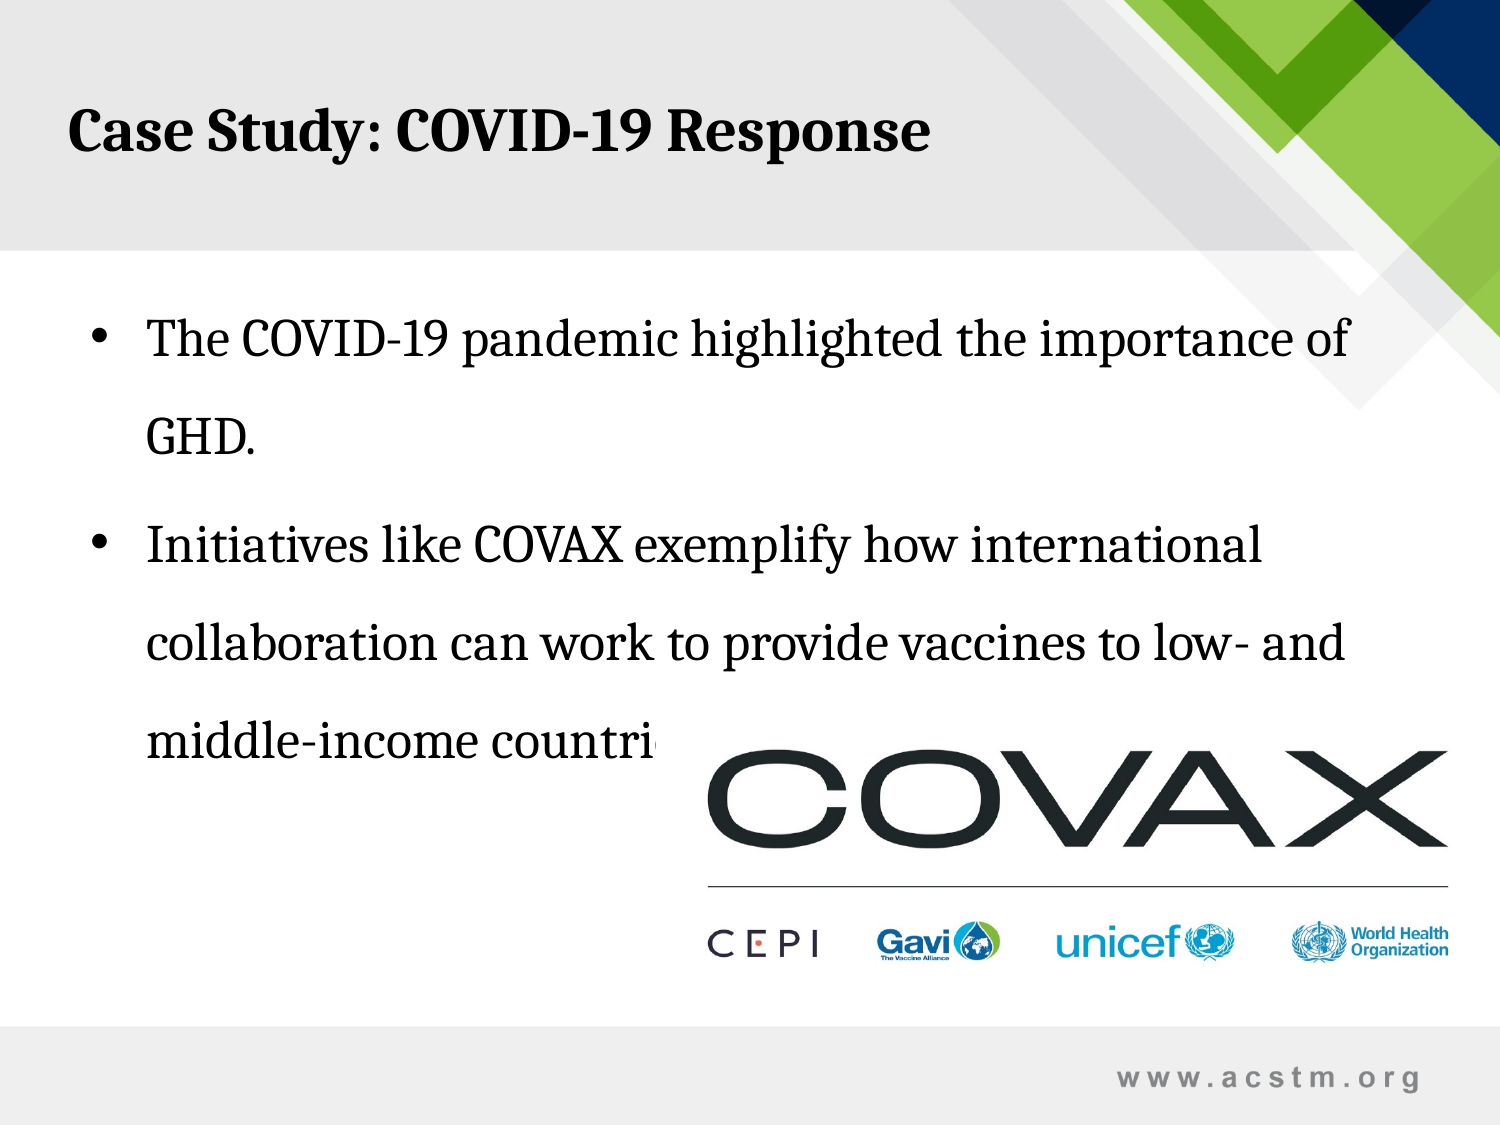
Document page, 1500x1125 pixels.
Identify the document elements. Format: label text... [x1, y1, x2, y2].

picture [0, 0, 1500, 1125]
list The COVID-19 pandemic highlighted the importance of GHD. Initiatives like COVAX exemplify how international collaboration can work to provide vaccines to low- and middle-income countries [75, 262, 1425, 1005]
title Case Study: COVID-19 Response [53, 32, 1404, 220]
